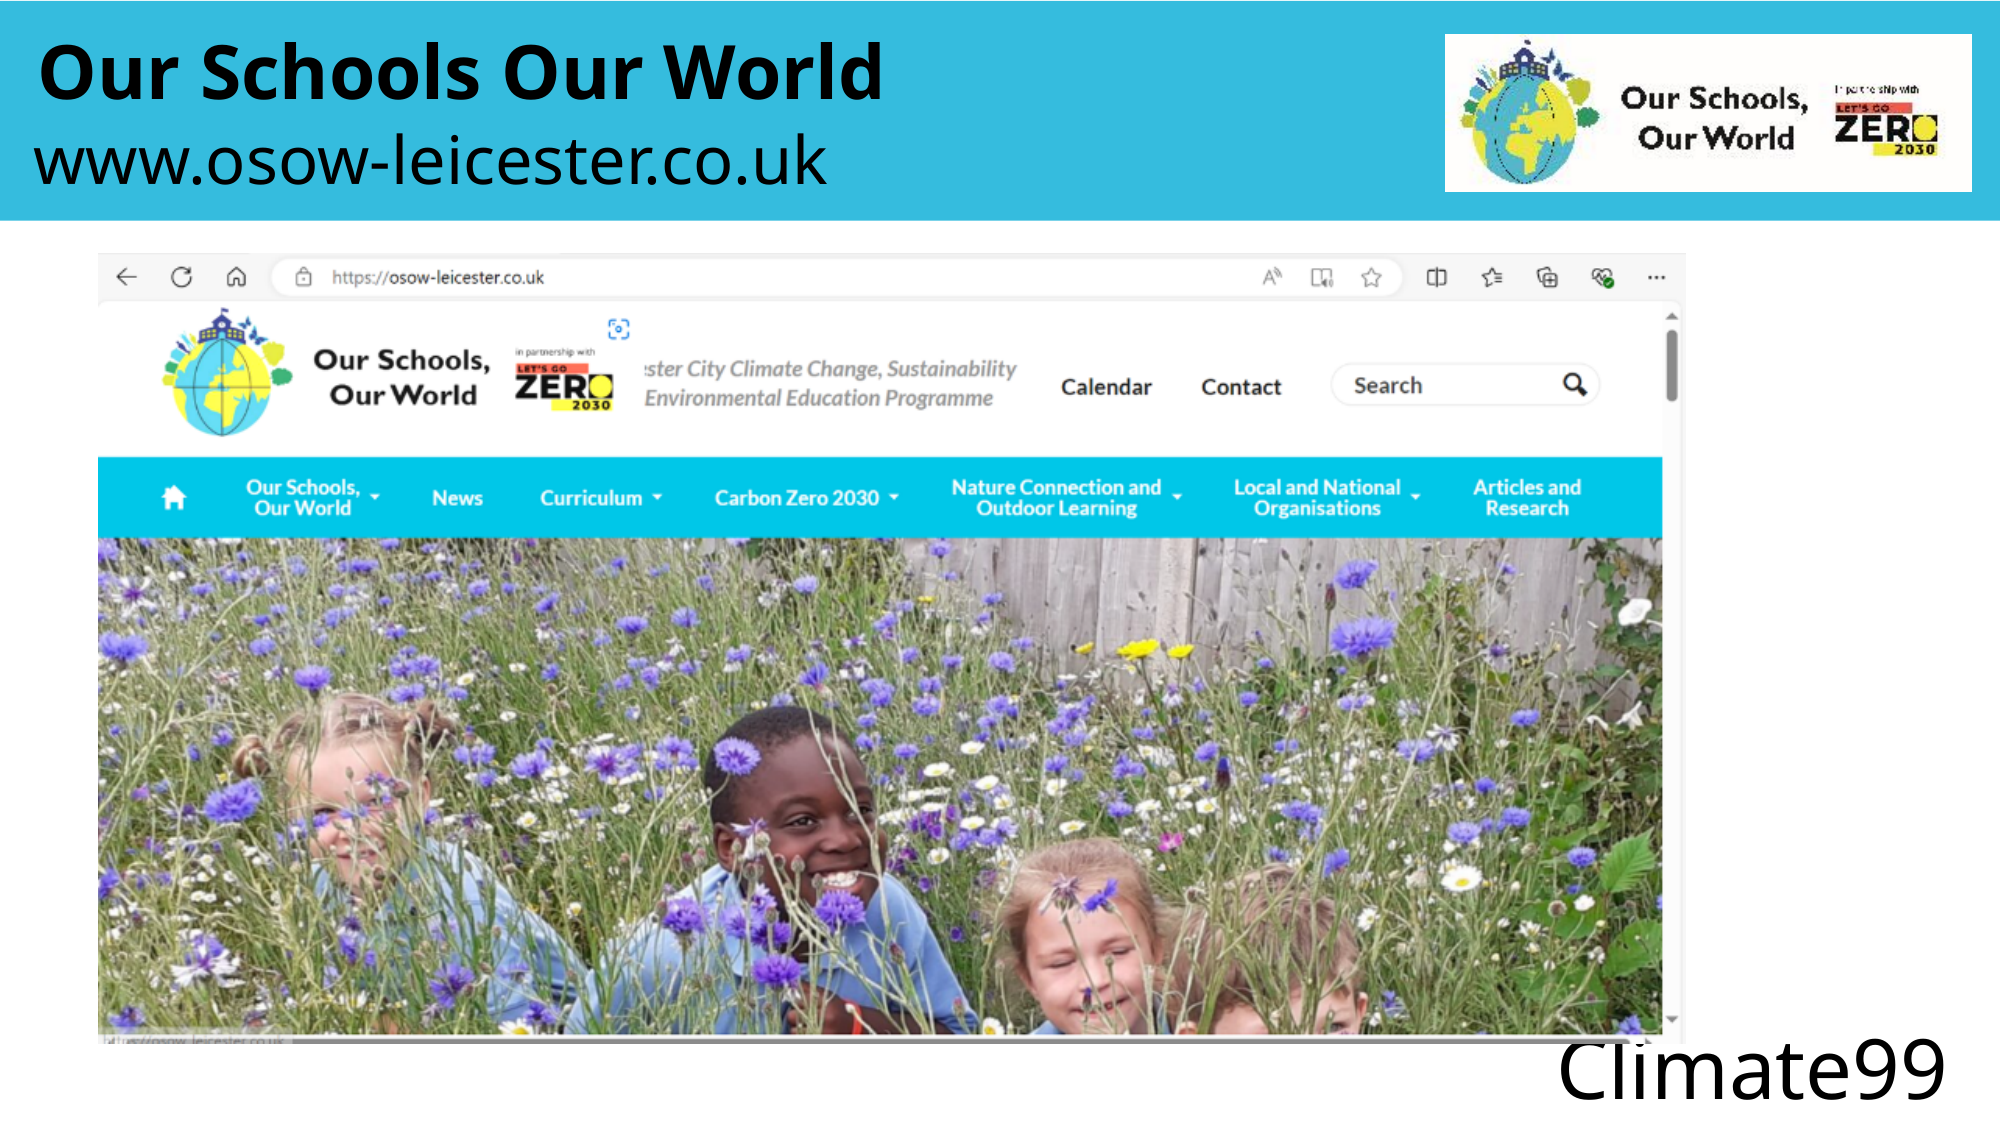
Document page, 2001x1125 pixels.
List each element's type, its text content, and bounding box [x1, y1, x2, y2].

picture [1445, 33, 1973, 193]
title Our Schools Our World www.osow-leicester.co.uk [0, 0, 2000, 221]
text_box Climate999 [1541, 1008, 1996, 1125]
picture [97, 252, 1687, 1045]
